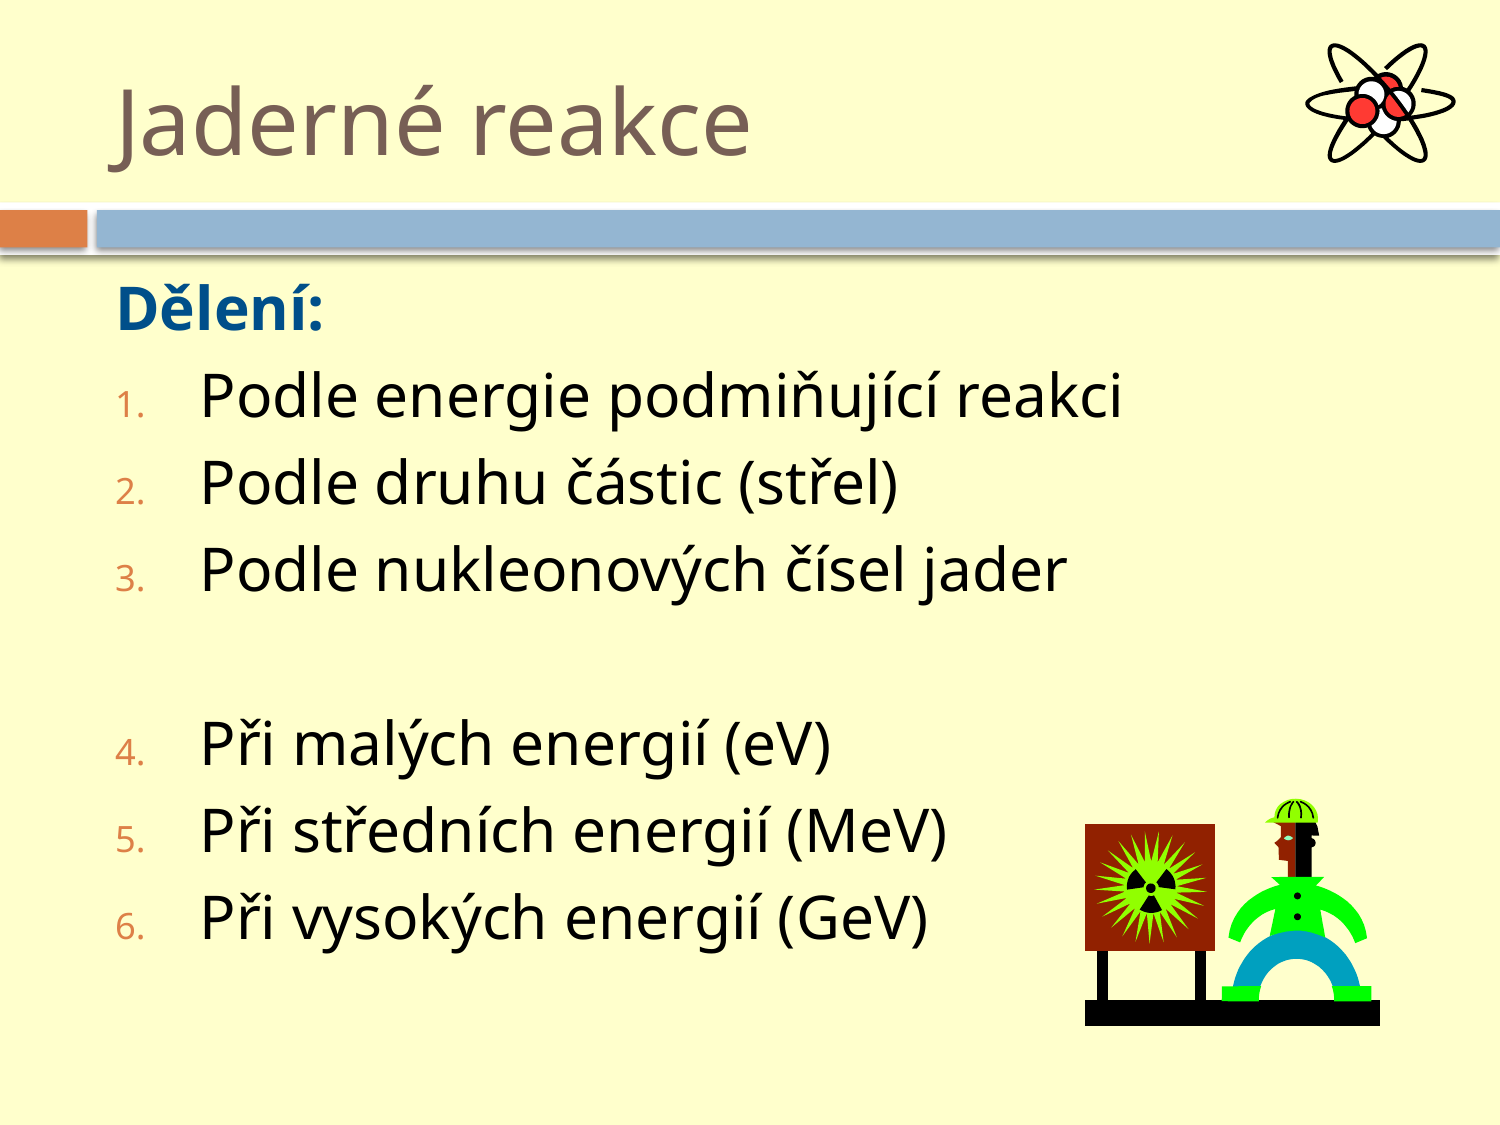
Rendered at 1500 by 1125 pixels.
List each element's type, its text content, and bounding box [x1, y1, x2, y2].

title Jaderné reakce [100, 37, 1438, 200]
list Dělení: Podle energie podmiňující reakci Podle druhu částic (střel) Podle nukleonových čísel jader Při malých energií (eV) Při středních energií (MeV) Při vysokých energií (GeV) [100, 262, 1438, 1000]
picture [1084, 798, 1381, 1026]
picture [1304, 37, 1456, 168]
